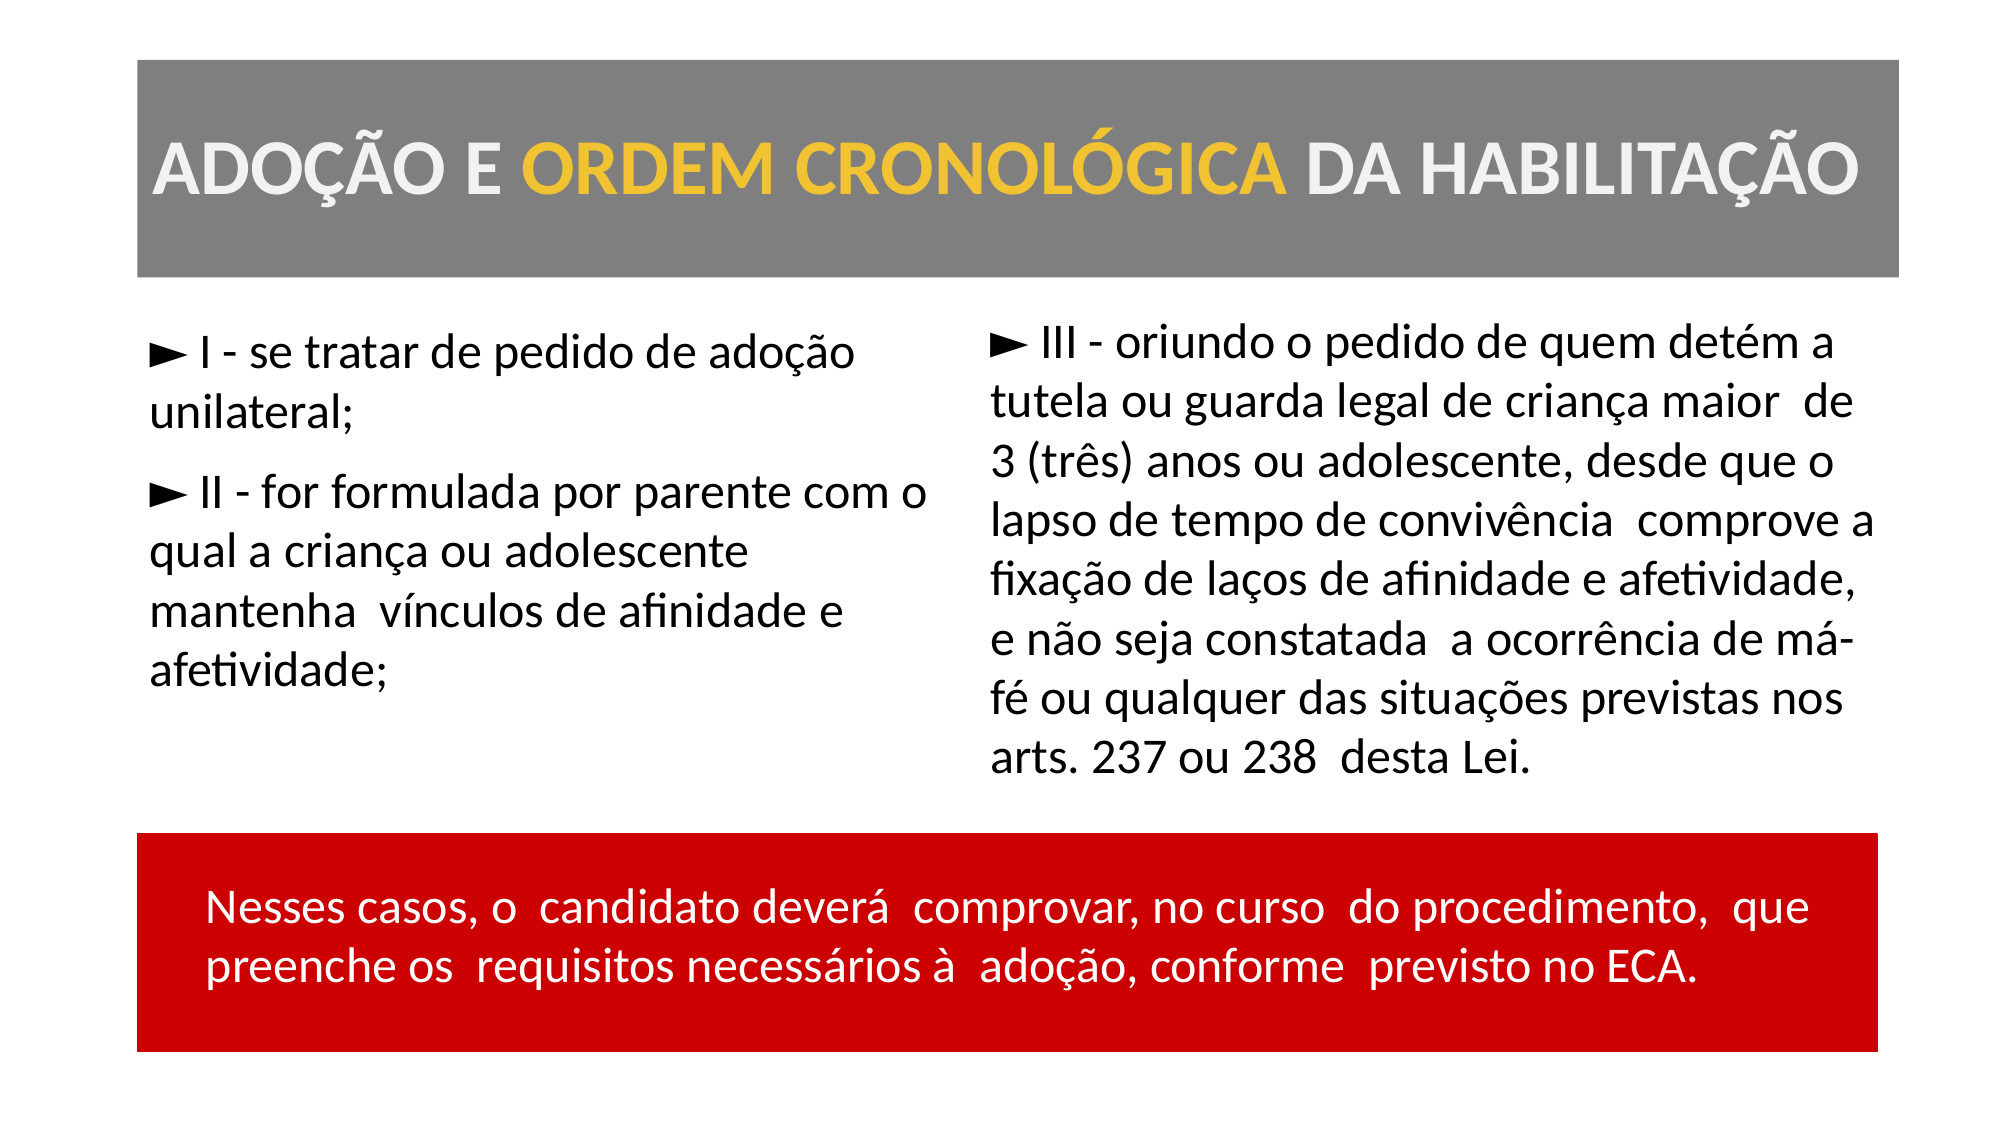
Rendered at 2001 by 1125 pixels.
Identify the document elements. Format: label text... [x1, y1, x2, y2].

title ADOÇÃO E ORDEM CRONOLÓGICA DA HABILITAÇÃO [137, 59, 1899, 278]
text_box Nesses casos, o candidato deverá comprovar, no curso do procedimento, que preenche os requisitos necessários à adoção, conforme previsto no ECA. [190, 860, 1836, 1010]
text_box ► I - se tratar de pedido de adoção unilateral; ► II - for formulada por parente com o qual a criança ou adolescente mantenha vínculos de afinidade e afetividade; [134, 311, 946, 772]
text_box ► III - oriundo o pedido de quem detém a tutela ou guarda legal de criança maior de 3 (três) anos ou adolescente, desde que o lapso de tempo de convivência comprove a fixação de laços de afinidade e afetividade, e não seja constatada a ocorrência de má-fé ou qualquer das situações previstas nos arts. 237 ou 238 desta Lei. [975, 295, 1899, 801]
text_box [137, 834, 1877, 1052]
